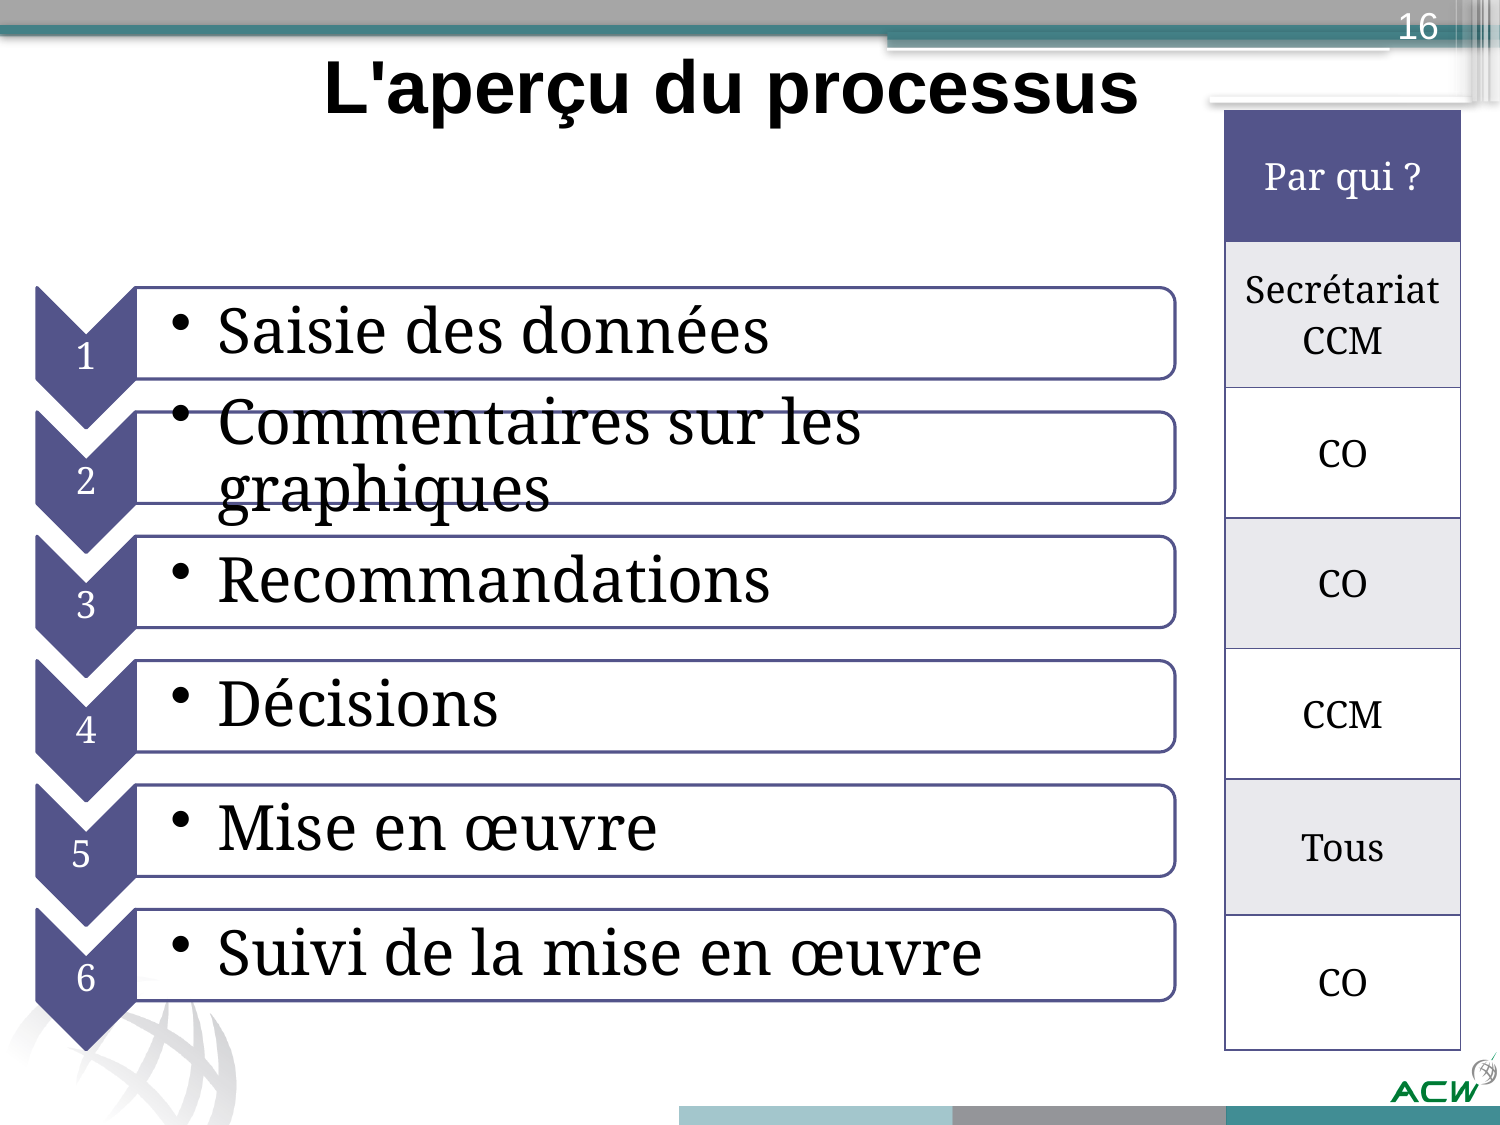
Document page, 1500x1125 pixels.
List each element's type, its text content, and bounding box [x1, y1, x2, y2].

text_box L'aperçu du processus [41, 42, 1424, 126]
table_cell Tous [1226, 780, 1460, 914]
picture [679, 1052, 1500, 1125]
table_cell CCM [1226, 649, 1460, 778]
table_cell CO [1226, 916, 1460, 1049]
table_cell CO [1226, 519, 1460, 648]
table_cell Secrétariat CCM [1226, 242, 1460, 387]
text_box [36, 287, 1176, 1051]
table_cell CO [1226, 388, 1460, 517]
picture [1, 955, 243, 1125]
slide_number 16 [1328, 0, 1454, 55]
table_header Par qui ? [1226, 112, 1460, 241]
